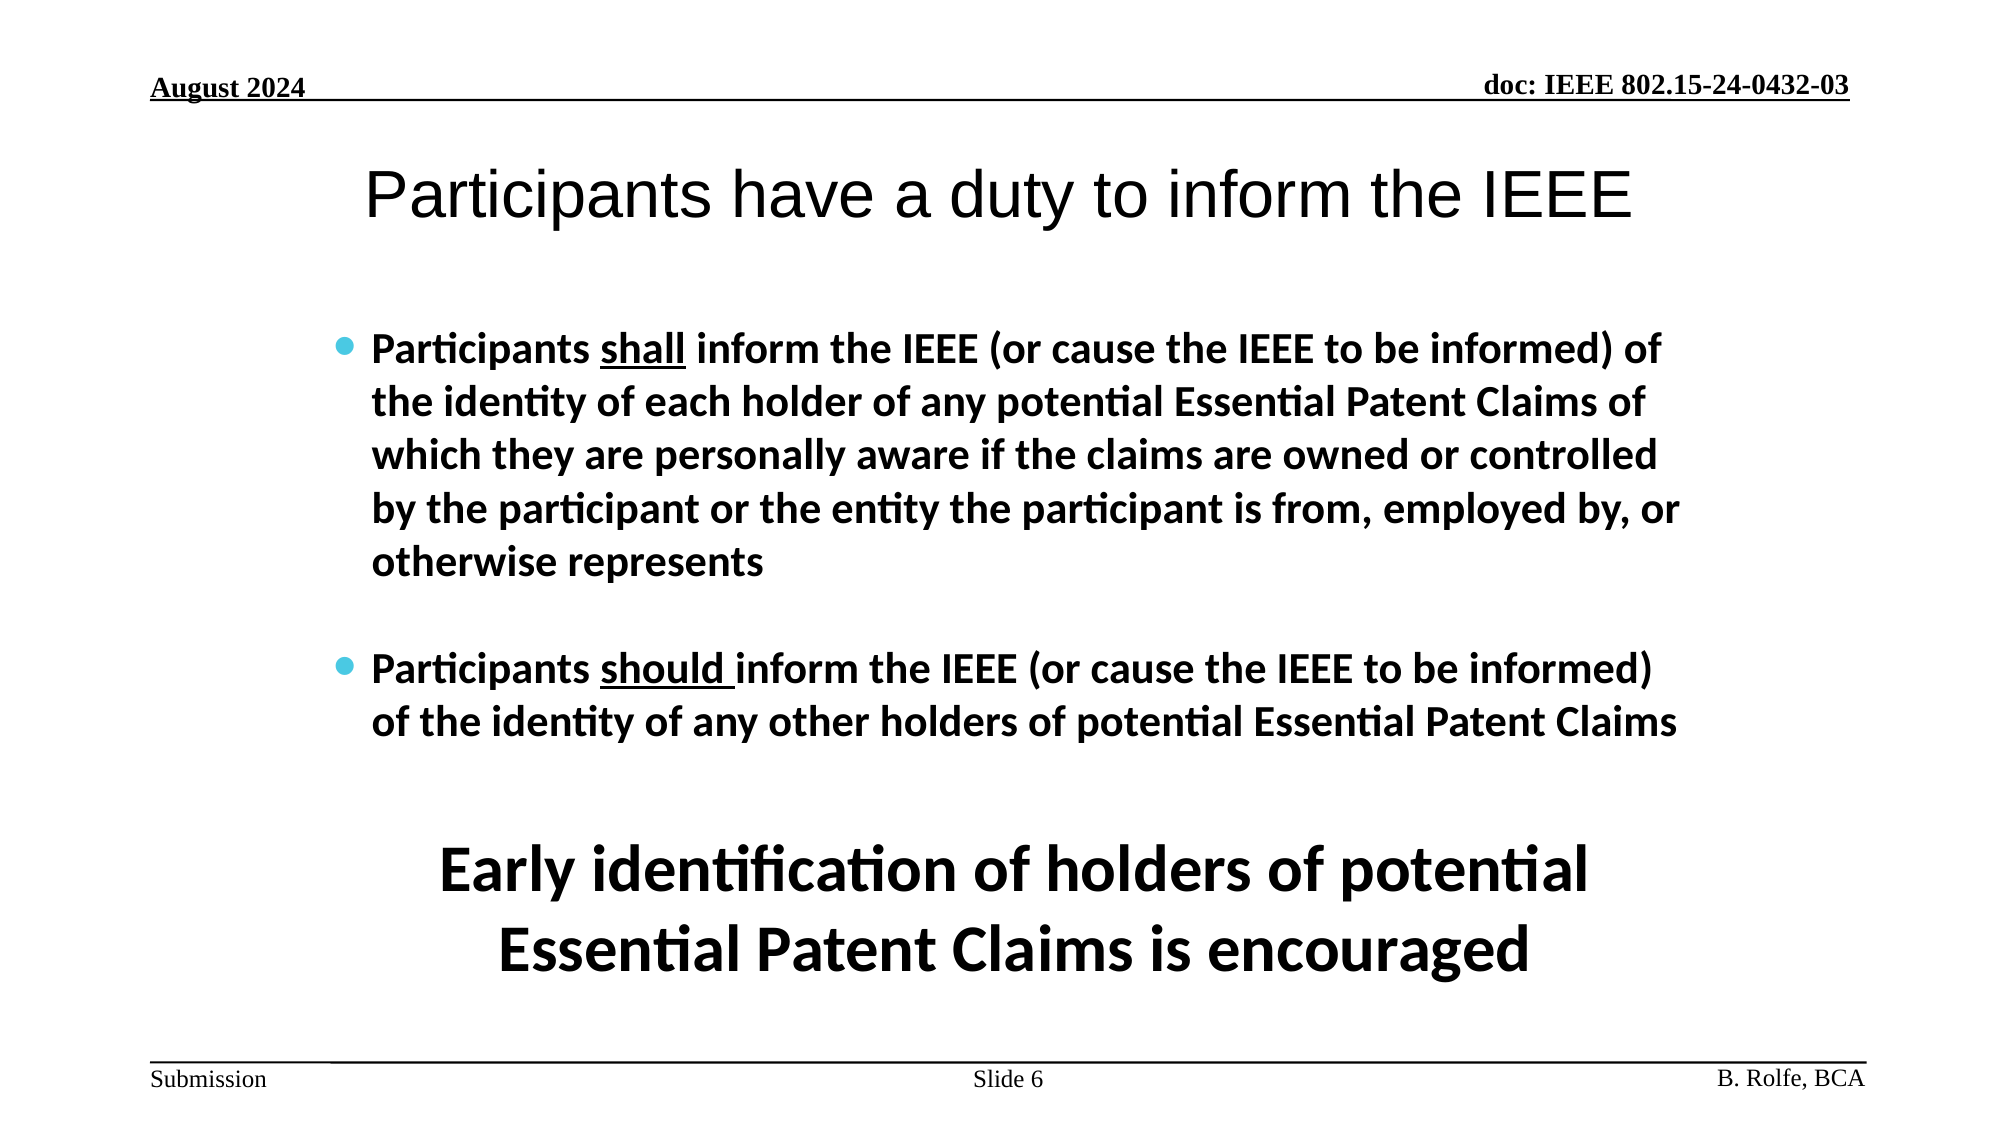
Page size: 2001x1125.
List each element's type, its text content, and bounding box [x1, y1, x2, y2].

slide_number Slide 6 [964, 1062, 1053, 1093]
text_box Participants shall inform the IEEE (or cause the IEEE to be informed) of the identity of each holder of any potential Essential Patent Claims of which they are personally aware if the claims are owned or controlled by the participant or the entity the participant is from, employed by, or otherwise represents Participants should inform the IEEE (or cause the IEEE to be informed) of the identity of any other holders of potential Essential Patent Claims Early identification of holders of potential Essential Patent Claims is encouraged [319, 311, 1712, 993]
title Participants have a duty to inform the IEEE [324, 125, 1675, 256]
